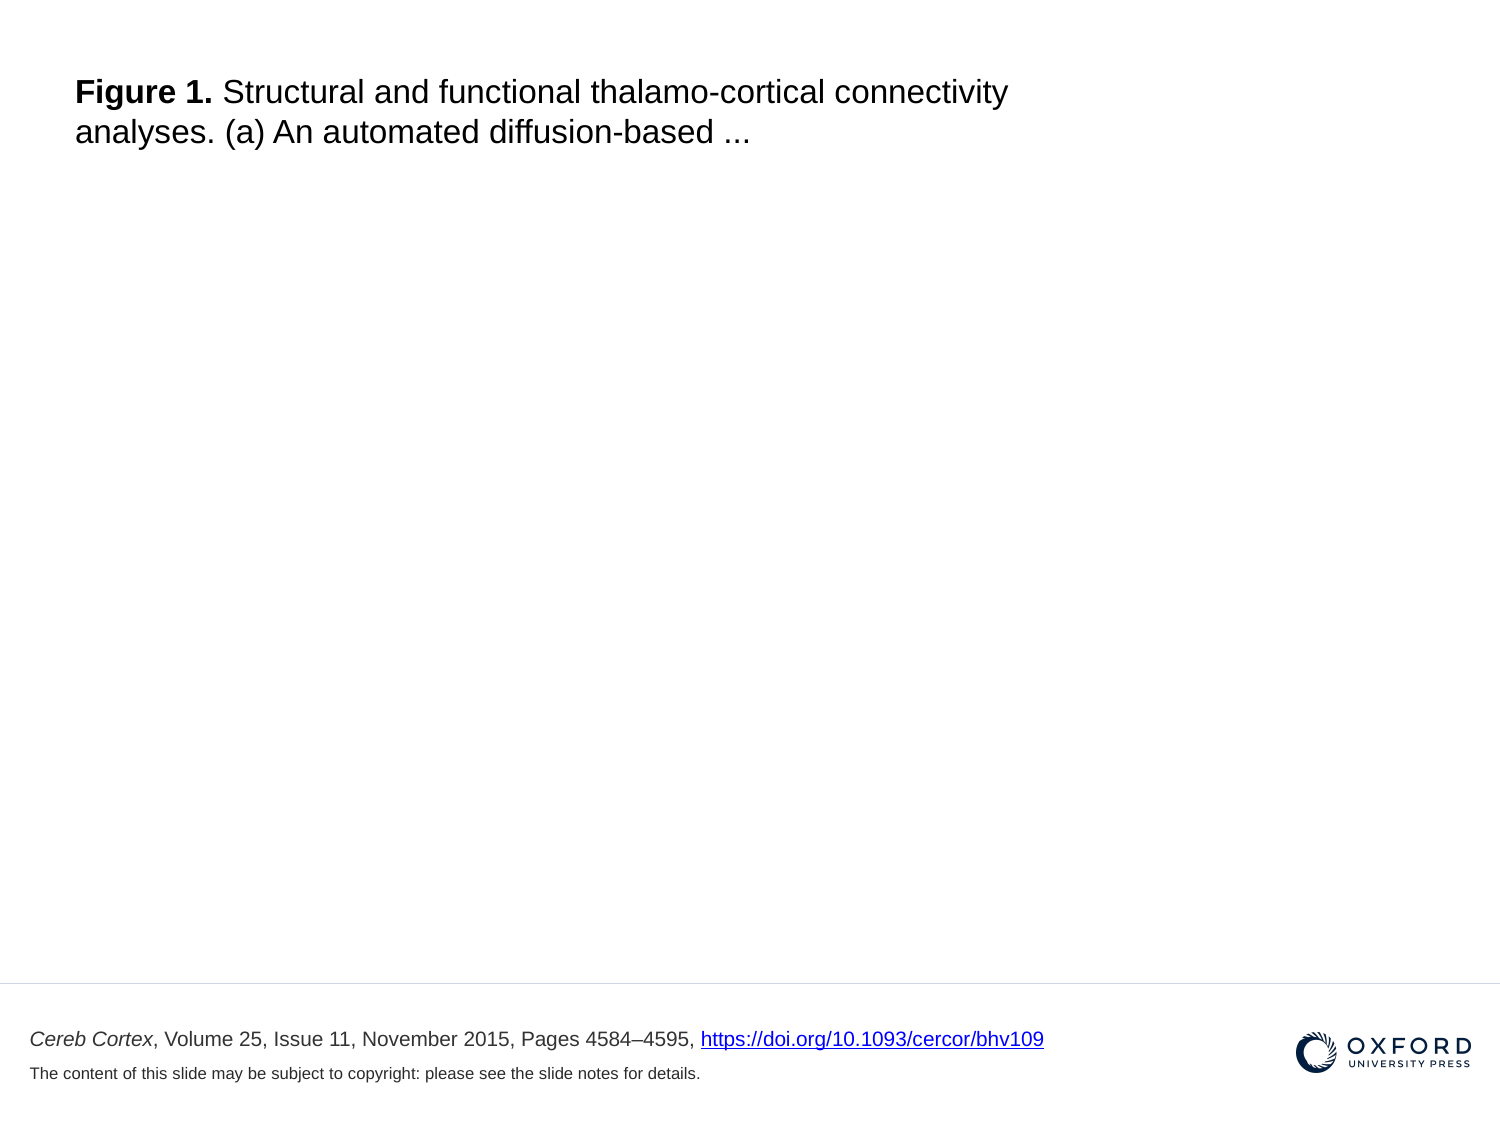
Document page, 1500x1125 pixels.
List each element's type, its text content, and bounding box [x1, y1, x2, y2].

title Figure 1. Structural and functional thalamo-cortical connectivity analyses. (a) An automated diffusion-based ... [75, 69, 1078, 171]
picture [1296, 1032, 1471, 1073]
footer Cereb Cortex, Volume 25, Issue 11, November 2015, Pages 4584–4595, https://doi.org/10.1093/cercor/bhv109 The content of this slide may be subject to copyright: please see the slide notes for details. [0, 983, 1260, 1125]
